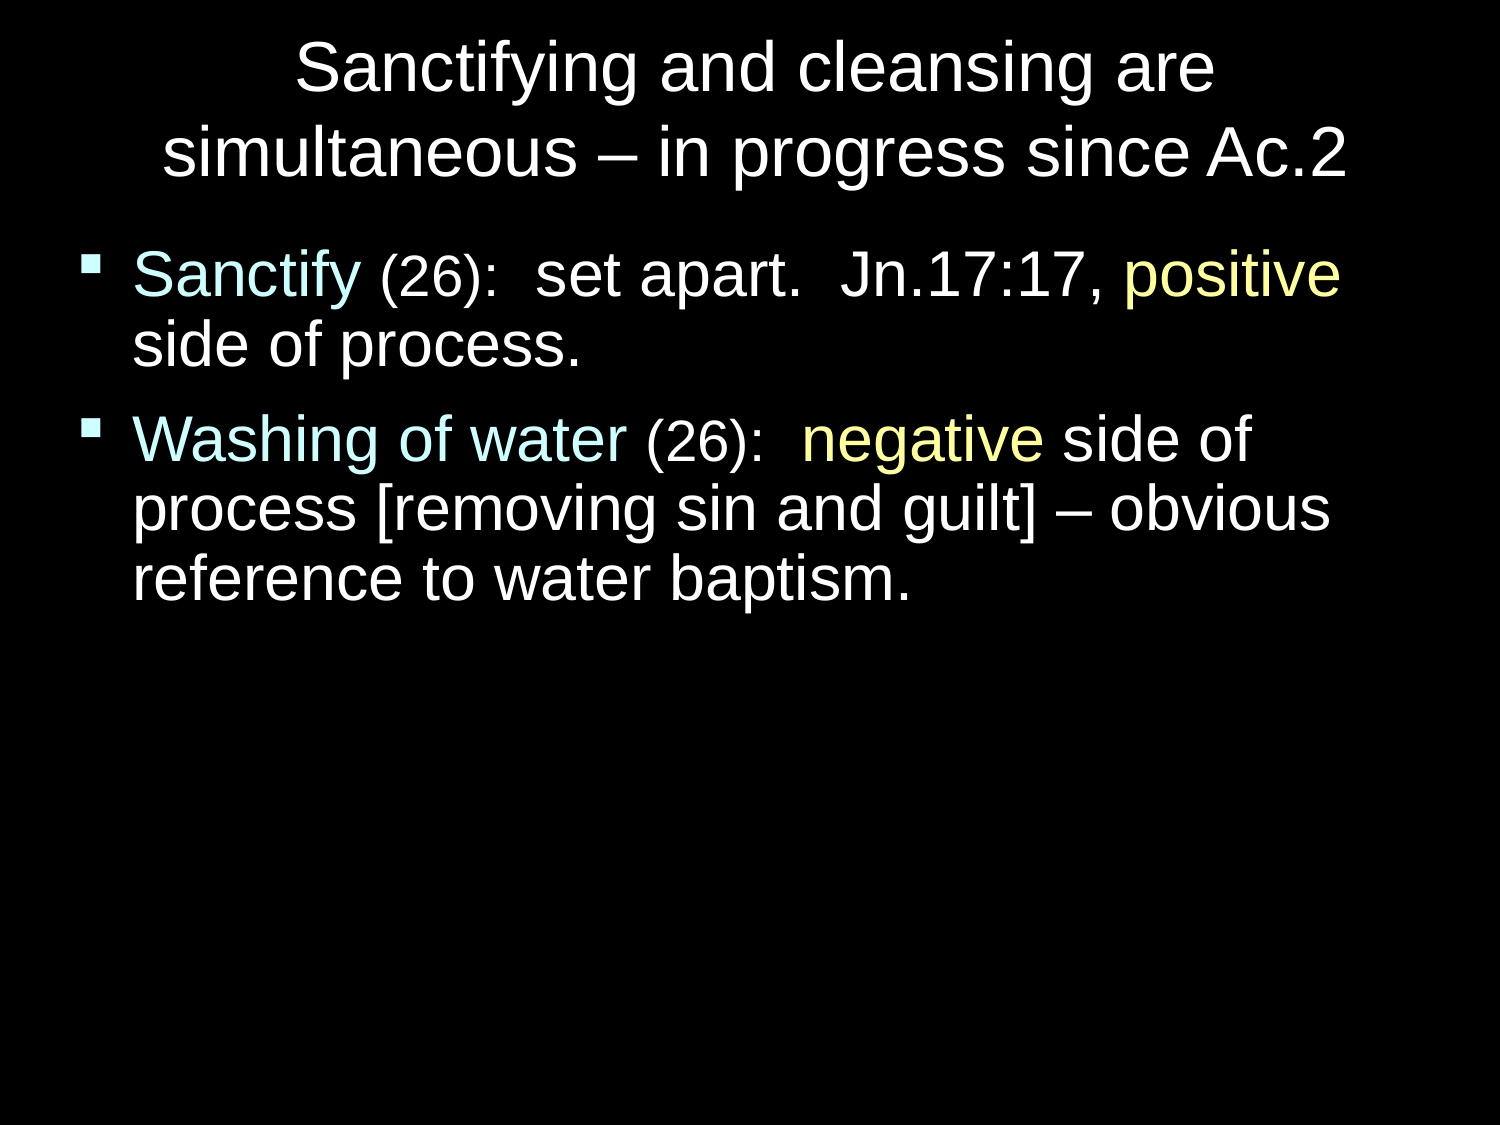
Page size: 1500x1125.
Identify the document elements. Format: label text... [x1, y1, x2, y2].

list Sanctify (26): set apart. Jn.17:17, positive side of process. Washing of water (26): negative side of process [removing sin and guilt] – obvious reference to water baptism. [61, 233, 1454, 1009]
title Sanctifying and cleansing are simultaneous – in progress since Ac.2 [81, 12, 1432, 198]
